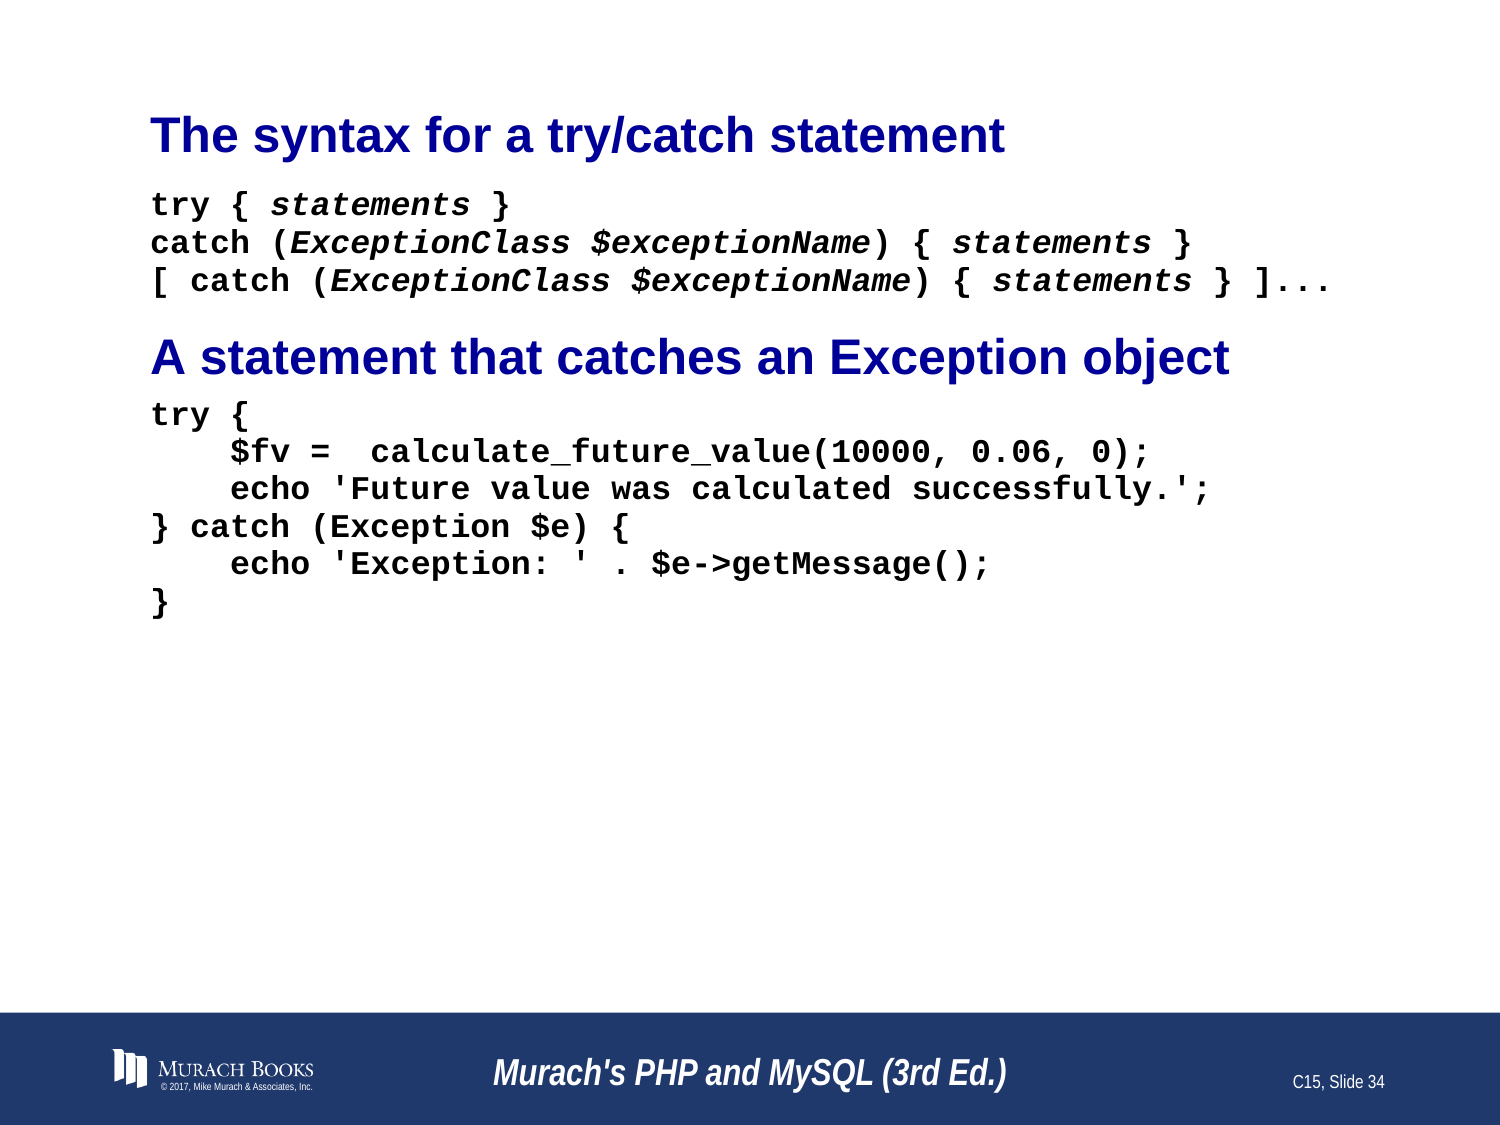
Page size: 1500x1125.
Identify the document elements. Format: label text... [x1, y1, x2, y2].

slide_number C15, Slide 34 [1087, 1025, 1400, 1100]
footer © 2017, Mike Murach & Associates, Inc. [12, 1025, 463, 1100]
title The syntax for a try/catch statement [150, 101, 1350, 163]
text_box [149, 187, 1352, 713]
slide_number Murach's PHP and MySQL (3rd Ed.) [463, 1025, 1050, 1100]
